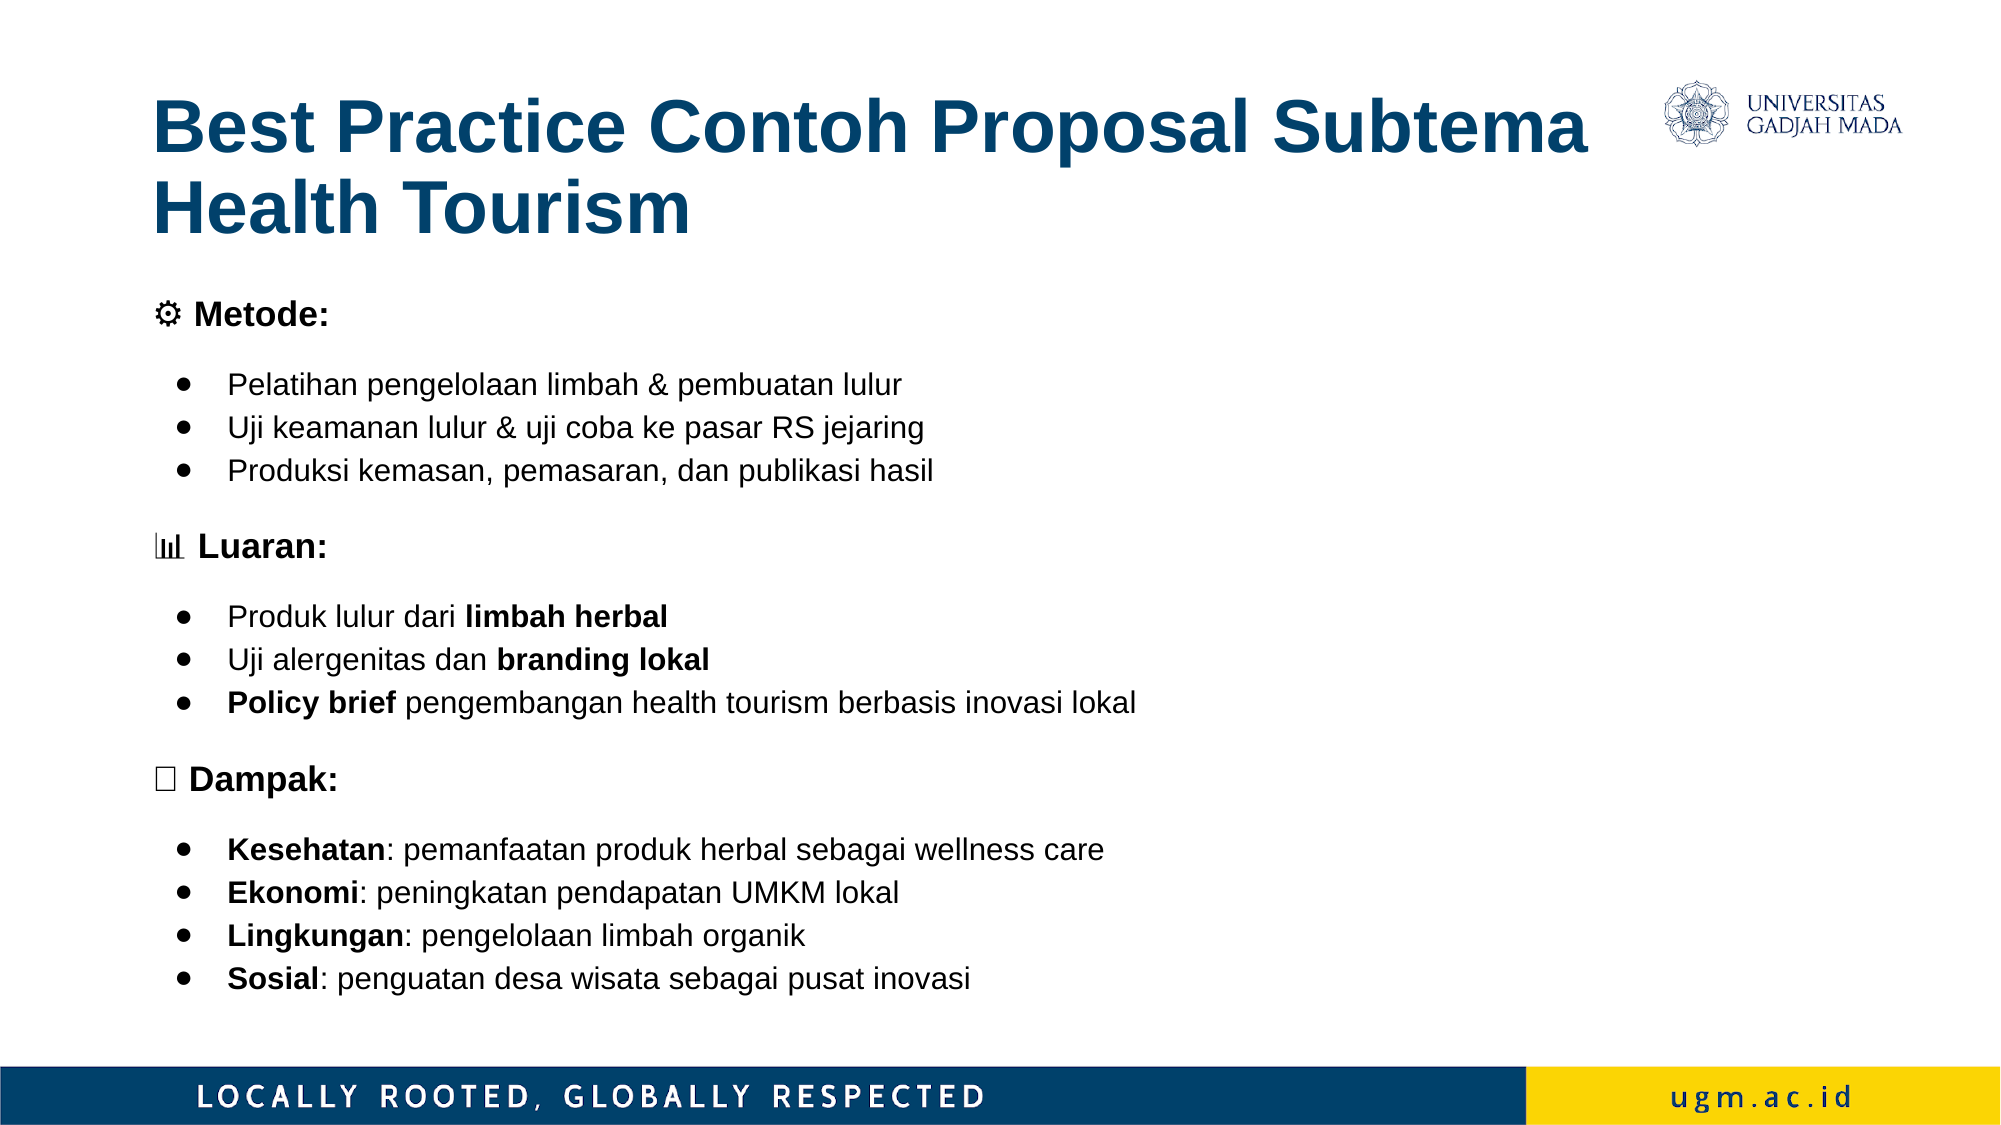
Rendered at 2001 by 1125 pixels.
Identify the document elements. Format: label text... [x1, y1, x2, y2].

picture [0, 0, 2001, 1125]
list ⚙️ Metode: Pelatihan pengelolaan limbah & pembuatan lulur Uji keamanan lulur & uji coba ke pasar RS jejaring Produksi kemasan, pemasaran, dan publikasi hasil 📊 Luaran: Produk lulur dari limbah herbal Uji alergenitas dan branding lokal Policy brief pengembangan health tourism berbasis inovasi lokal 🌱 Dampak: Kesehatan: pemanfaatan produk herbal sebagai wellness care Ekonomi: peningkatan pendapatan UMKM lokal Lingkungan: pengelolaan limbah organik Sosial: penguatan desa wisata sebagai pusat inovasi [137, 277, 1863, 992]
title Best Practice Contoh Proposal Subtema Health Tourism [137, 59, 1863, 277]
